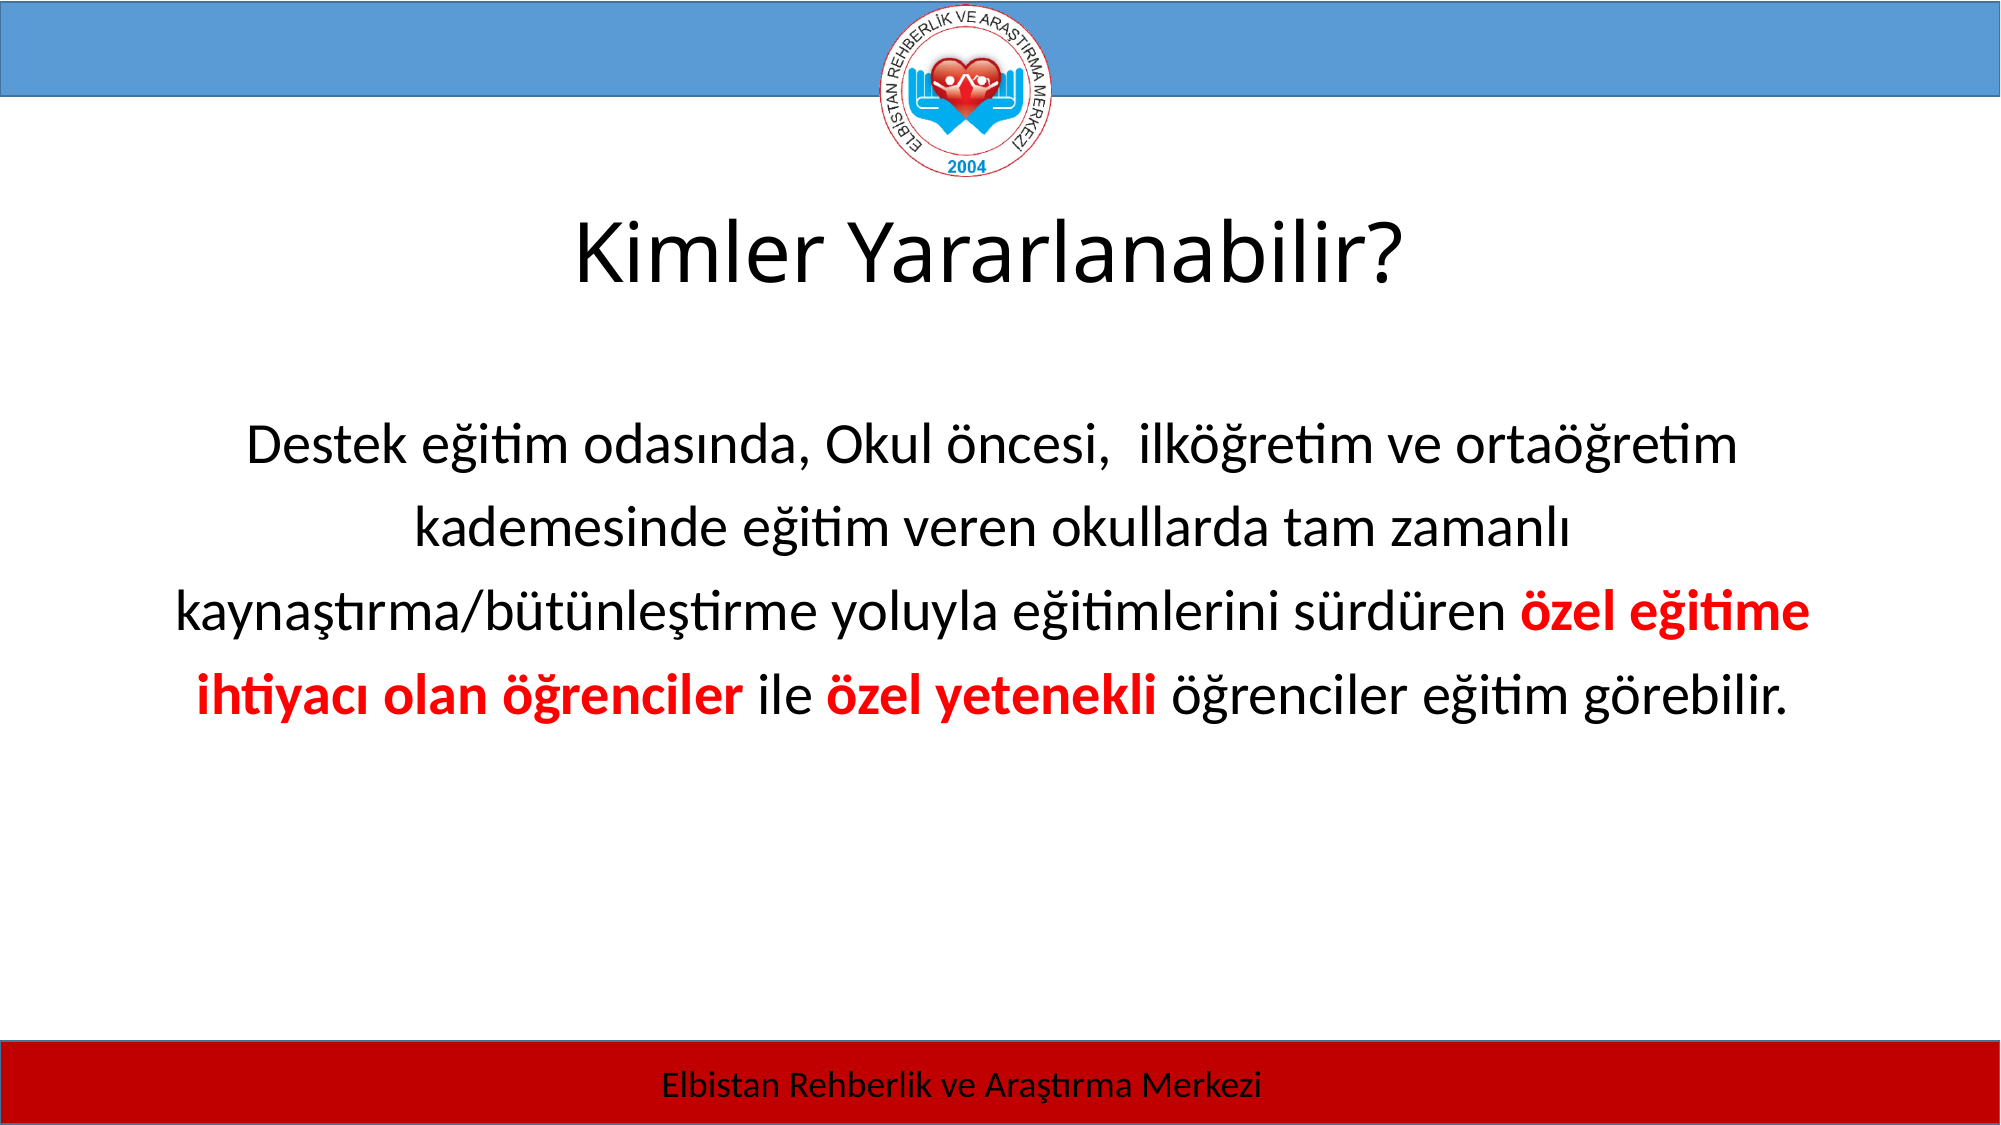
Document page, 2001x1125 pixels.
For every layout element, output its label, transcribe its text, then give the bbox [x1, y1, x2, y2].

list Destek eğitim odasında, Okul öncesi, ilköğretim ve ortaöğretim kademesinde eğitim veren okullarda tam zamanlı kaynaştırma/bütünleştirme yoluyla eğitimlerini sürdüren özel eğitime ihtiyacı olan öğrenciler ile özel yetenekli öğrenciler eğitim görebilir. [137, 314, 1863, 978]
title Kimler Yararlanabilir? [125, 184, 1851, 327]
picture [879, 4, 1052, 177]
